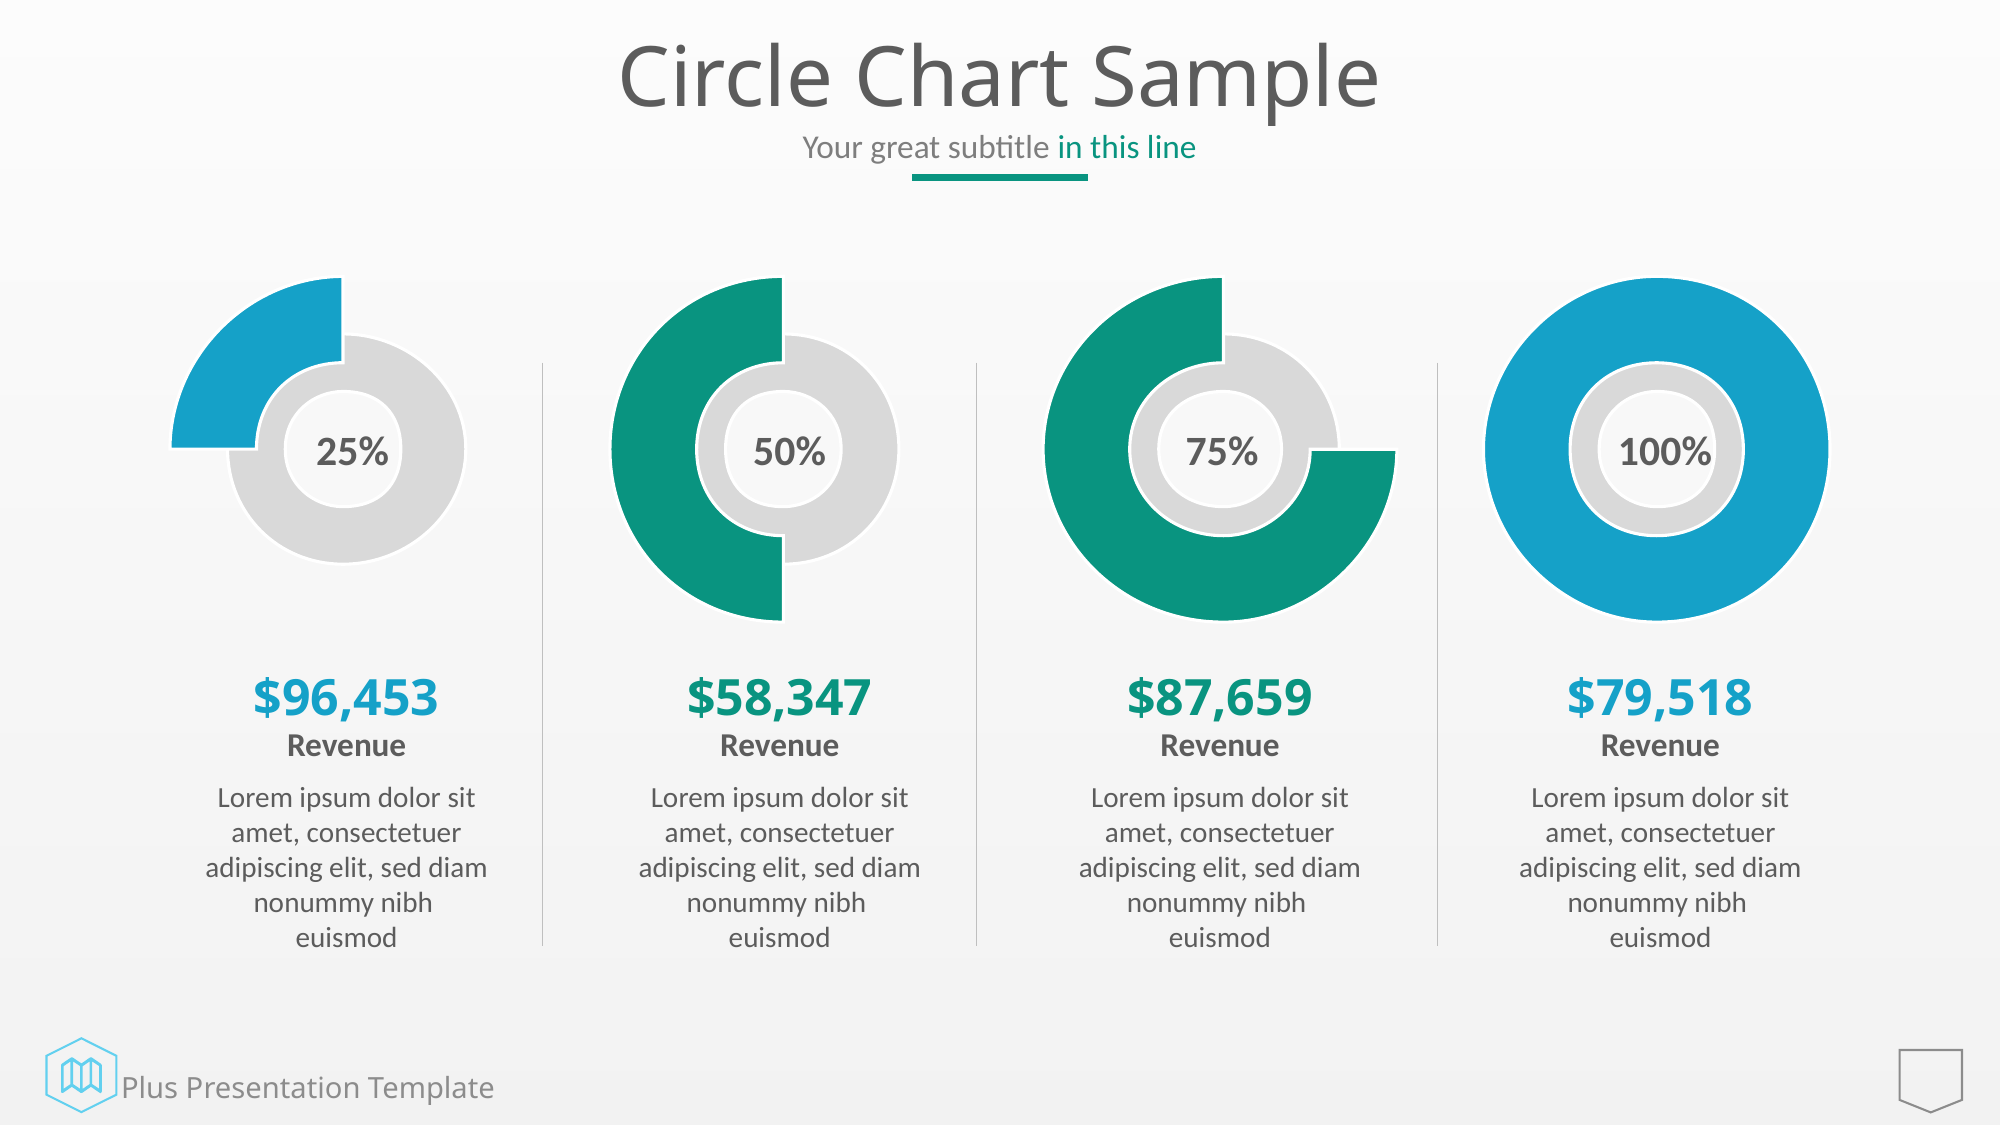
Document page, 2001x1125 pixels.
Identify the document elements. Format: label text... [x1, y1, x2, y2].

slide_number [1895, 1046, 1967, 1111]
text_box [1495, 658, 1826, 964]
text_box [614, 658, 946, 964]
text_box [1054, 658, 1386, 964]
text_box Your great subtitle in this line [788, 117, 1212, 173]
title Circle Chart Sample [301, 0, 1699, 160]
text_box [1483, 276, 1831, 623]
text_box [609, 276, 899, 623]
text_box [181, 658, 513, 964]
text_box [1043, 276, 1397, 623]
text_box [169, 276, 466, 565]
